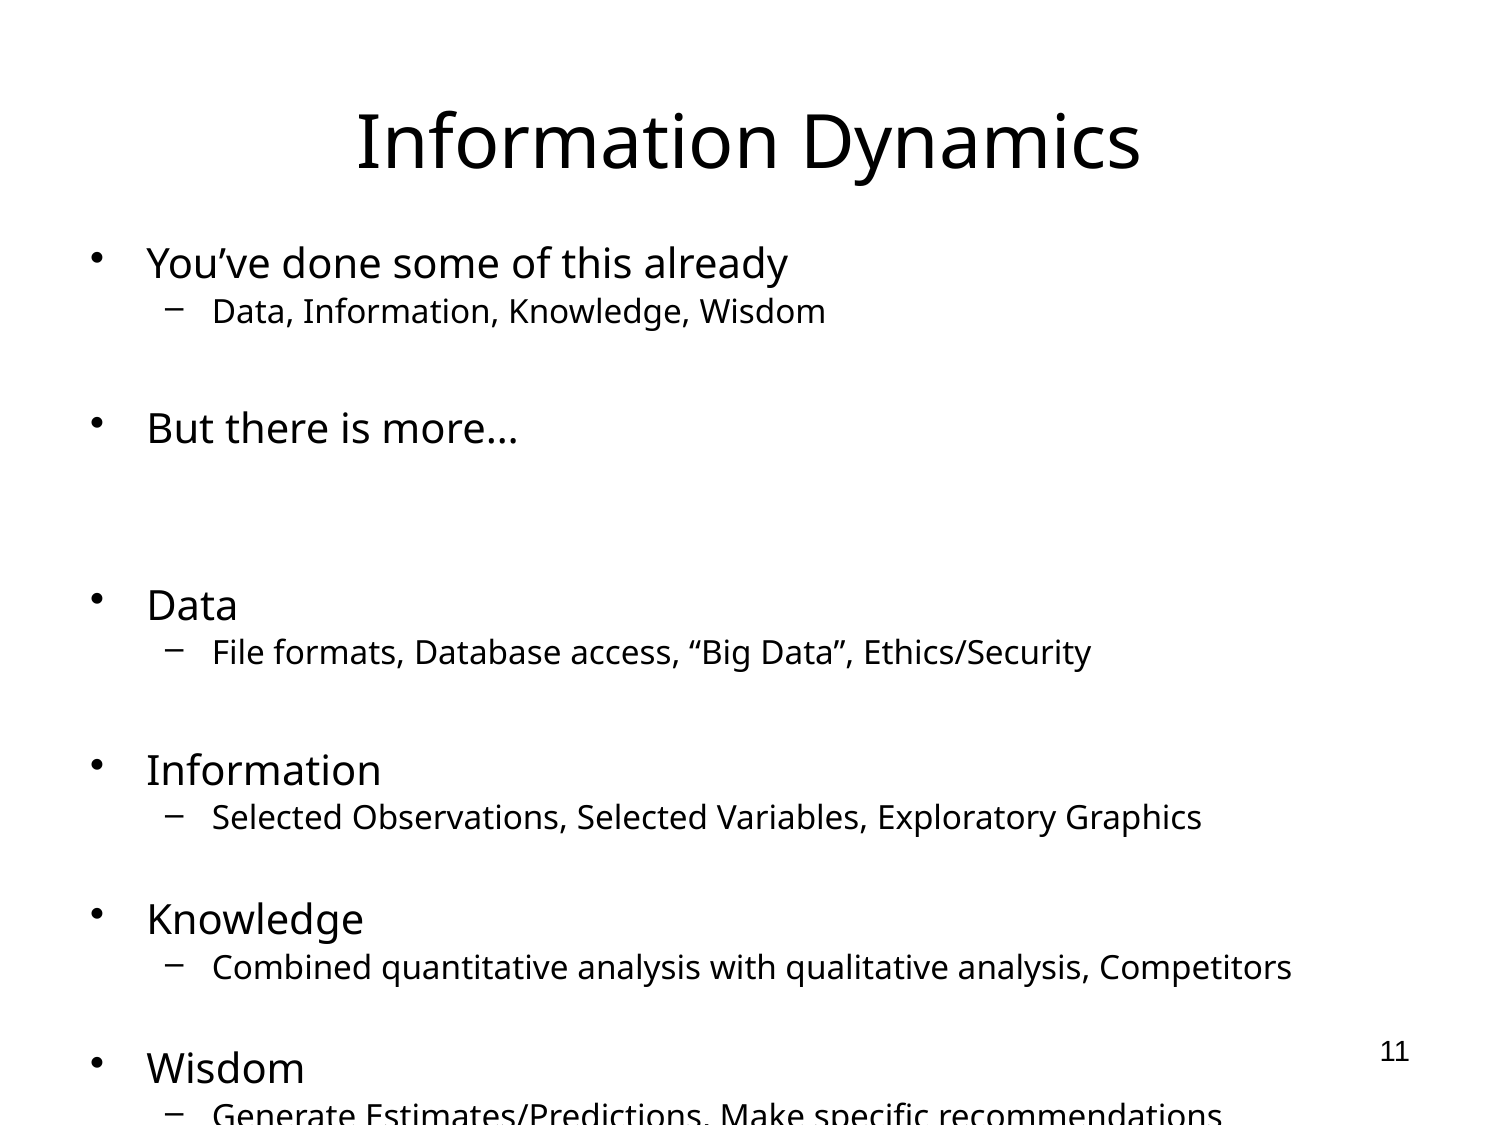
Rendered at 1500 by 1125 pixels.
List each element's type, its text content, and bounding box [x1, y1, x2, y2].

list You’ve done some of this already Data, Information, Knowledge, Wisdom But there is more… Data File formats, Database access, “Big Data”, Ethics/Security Information Selected Observations, Selected Variables, Exploratory Graphics Knowledge Combined quantitative analysis with qualitative analysis, Competitors Wisdom Generate Estimates/Predictions, Make specific recommendations [75, 235, 1425, 978]
title Information Dynamics [75, 45, 1425, 233]
slide_number 11 [1074, 1024, 1425, 1103]
